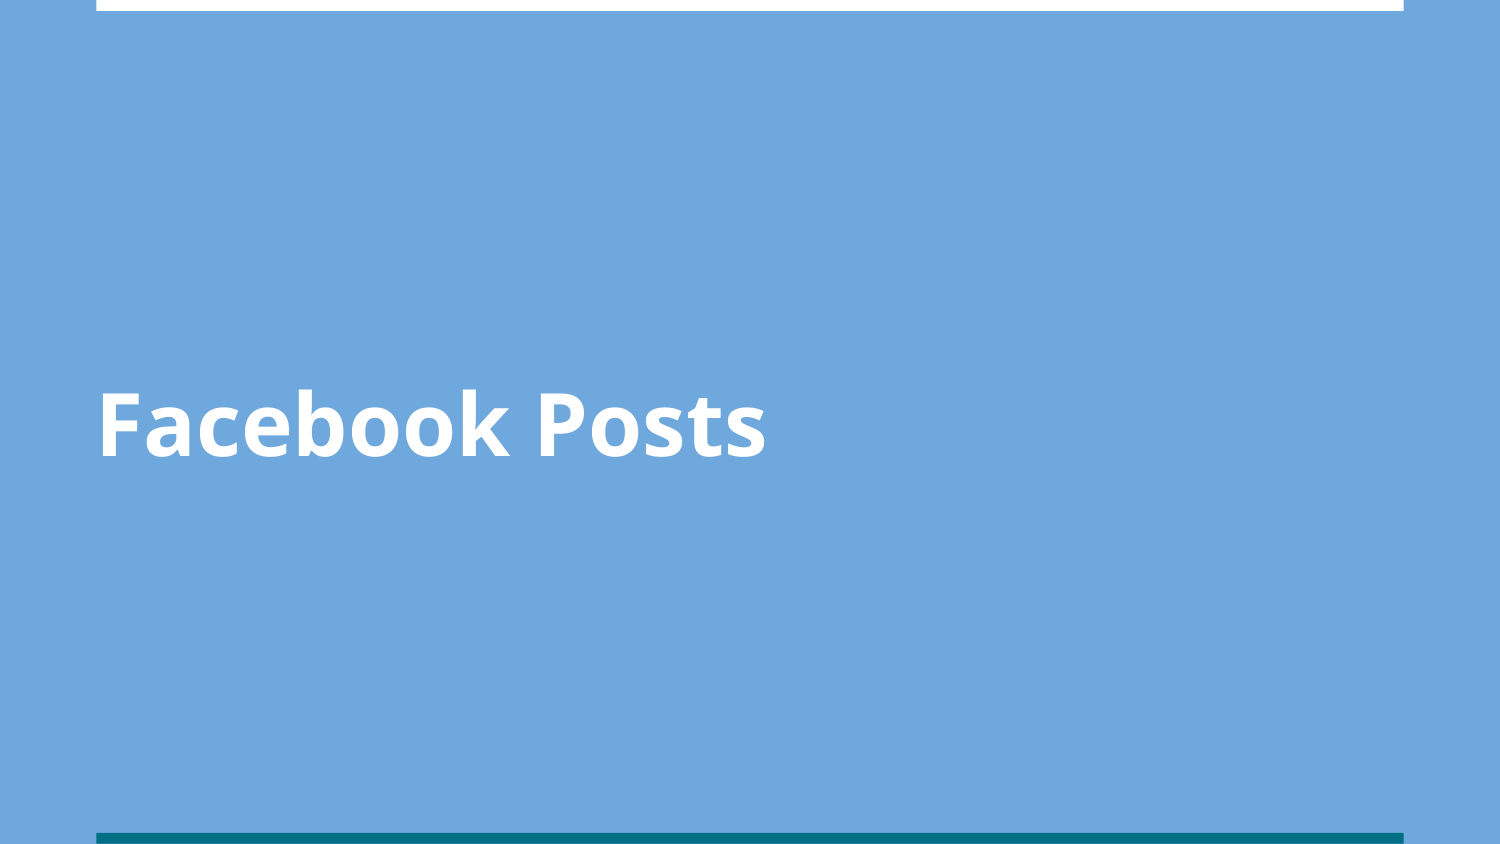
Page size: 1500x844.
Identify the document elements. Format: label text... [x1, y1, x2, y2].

title Facebook Posts [80, 86, 1003, 758]
